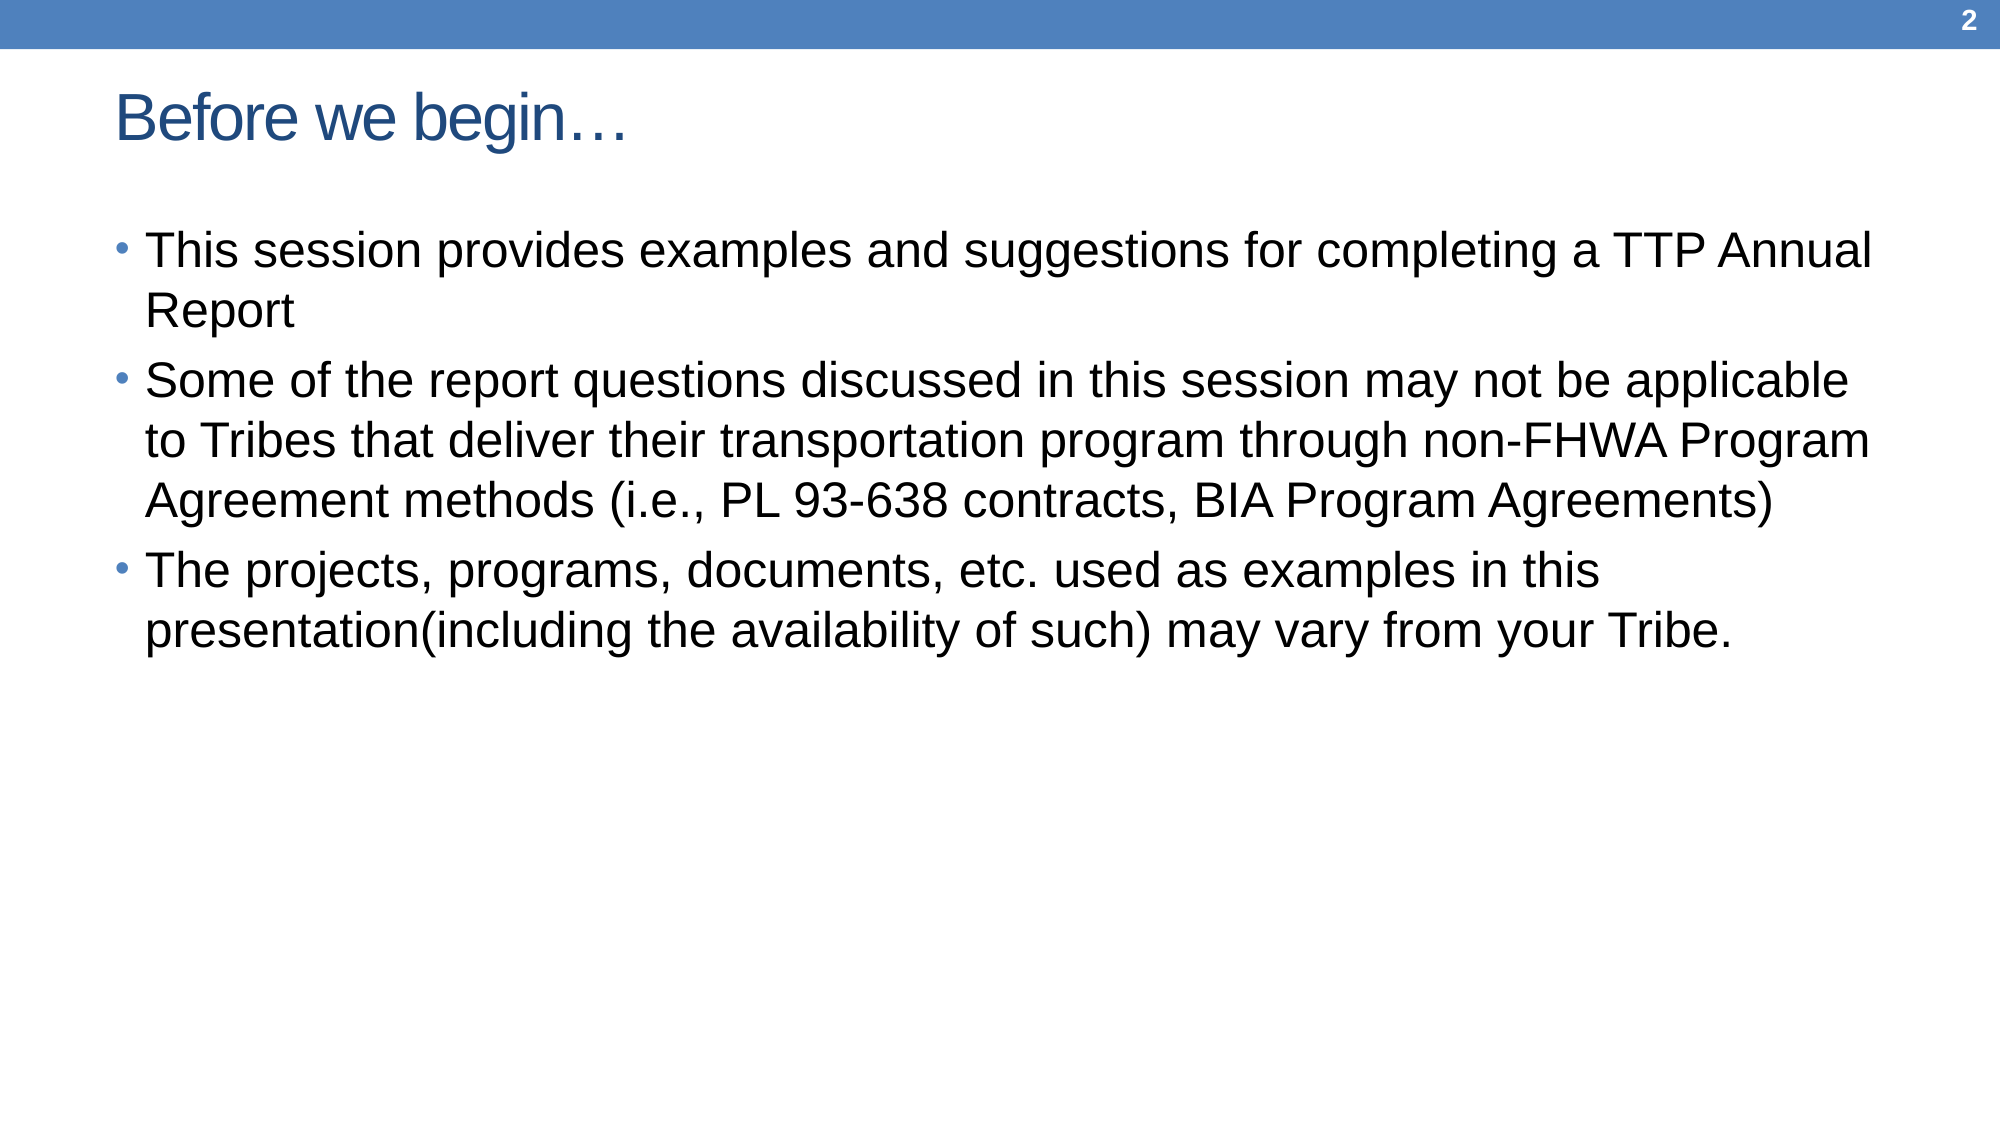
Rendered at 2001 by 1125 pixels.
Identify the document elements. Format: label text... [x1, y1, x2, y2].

list This session provides examples and suggestions for completing a TTP Annual Report Some of the report questions discussed in this session may not be applicable to Tribes that deliver their transportation program through non-FHWA Program Agreement methods (i.e., PL 93-638 contracts, BIA Program Agreements) The projects, programs, documents, etc. used as examples in this presentation(including the availability of such) may vary from your Tribe. [99, 210, 1900, 1011]
title Before we begin… [99, 40, 1900, 187]
slide_number 2 [1759, 0, 1993, 46]
